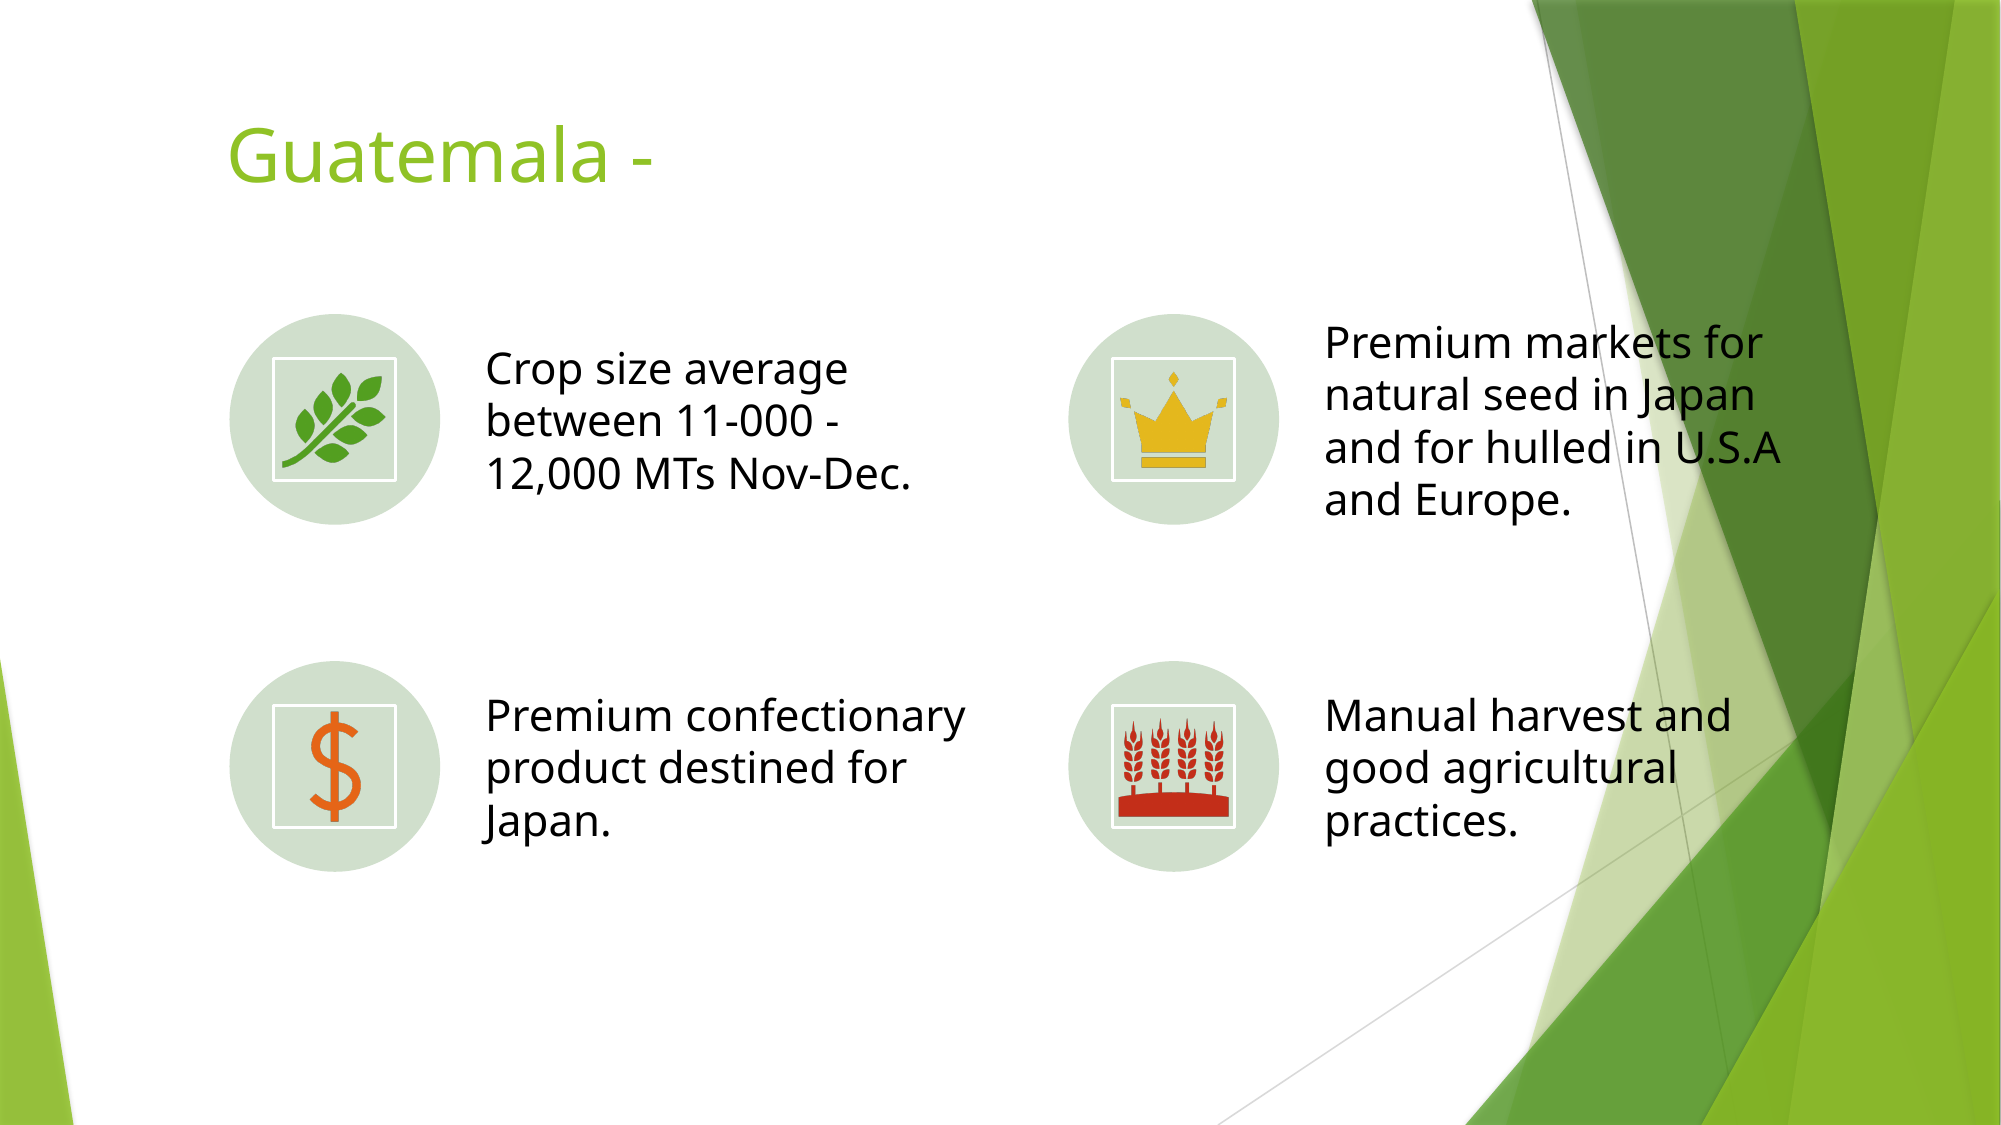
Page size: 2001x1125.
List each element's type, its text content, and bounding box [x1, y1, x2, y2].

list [210, 191, 1840, 995]
title Guatemala - [211, 99, 1884, 281]
